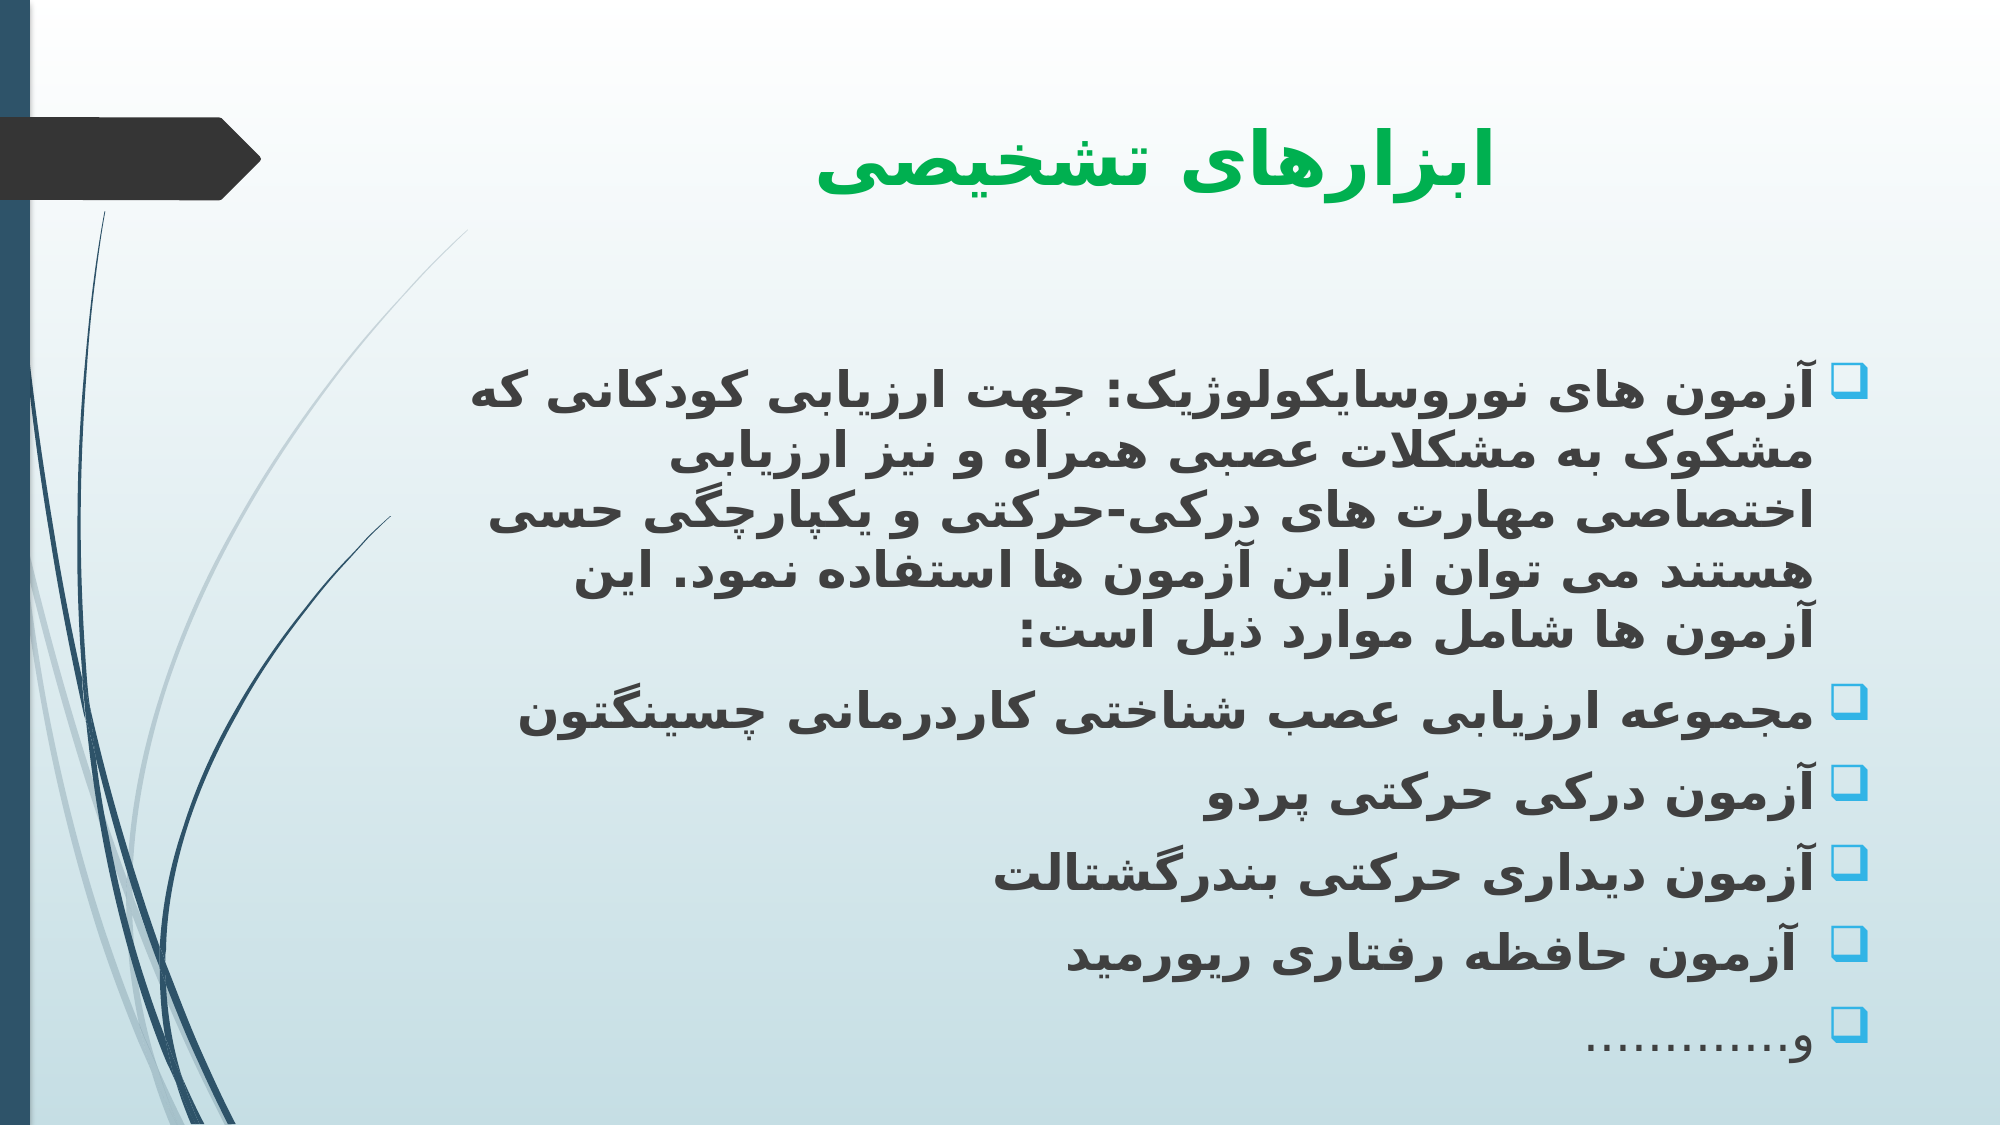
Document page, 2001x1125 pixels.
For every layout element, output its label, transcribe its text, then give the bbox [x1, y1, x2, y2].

title ابزارهای تشخیصی [425, 102, 1888, 313]
list آزمون های نوروسایکولوژیک: جهت ارزیابی کودکانی که مشکوک به مشکلات عصبی همراه و نیز ارزیابی اختصاصی مهارت های درکی-حرکتی و یکپارچگی حسی هستند می توان از این آزمون ها استفاده نمود. این آزمون ها شامل موارد ذیل است: مجموعه ارزیابی عصب شناختی کاردرمانی چسینگتون آزمون درکی حرکتی پردو آزمون دیداری حرکتی بندرگشتالت آزمون حافظه رفتاری ریورمید و............. [424, 350, 1888, 970]
